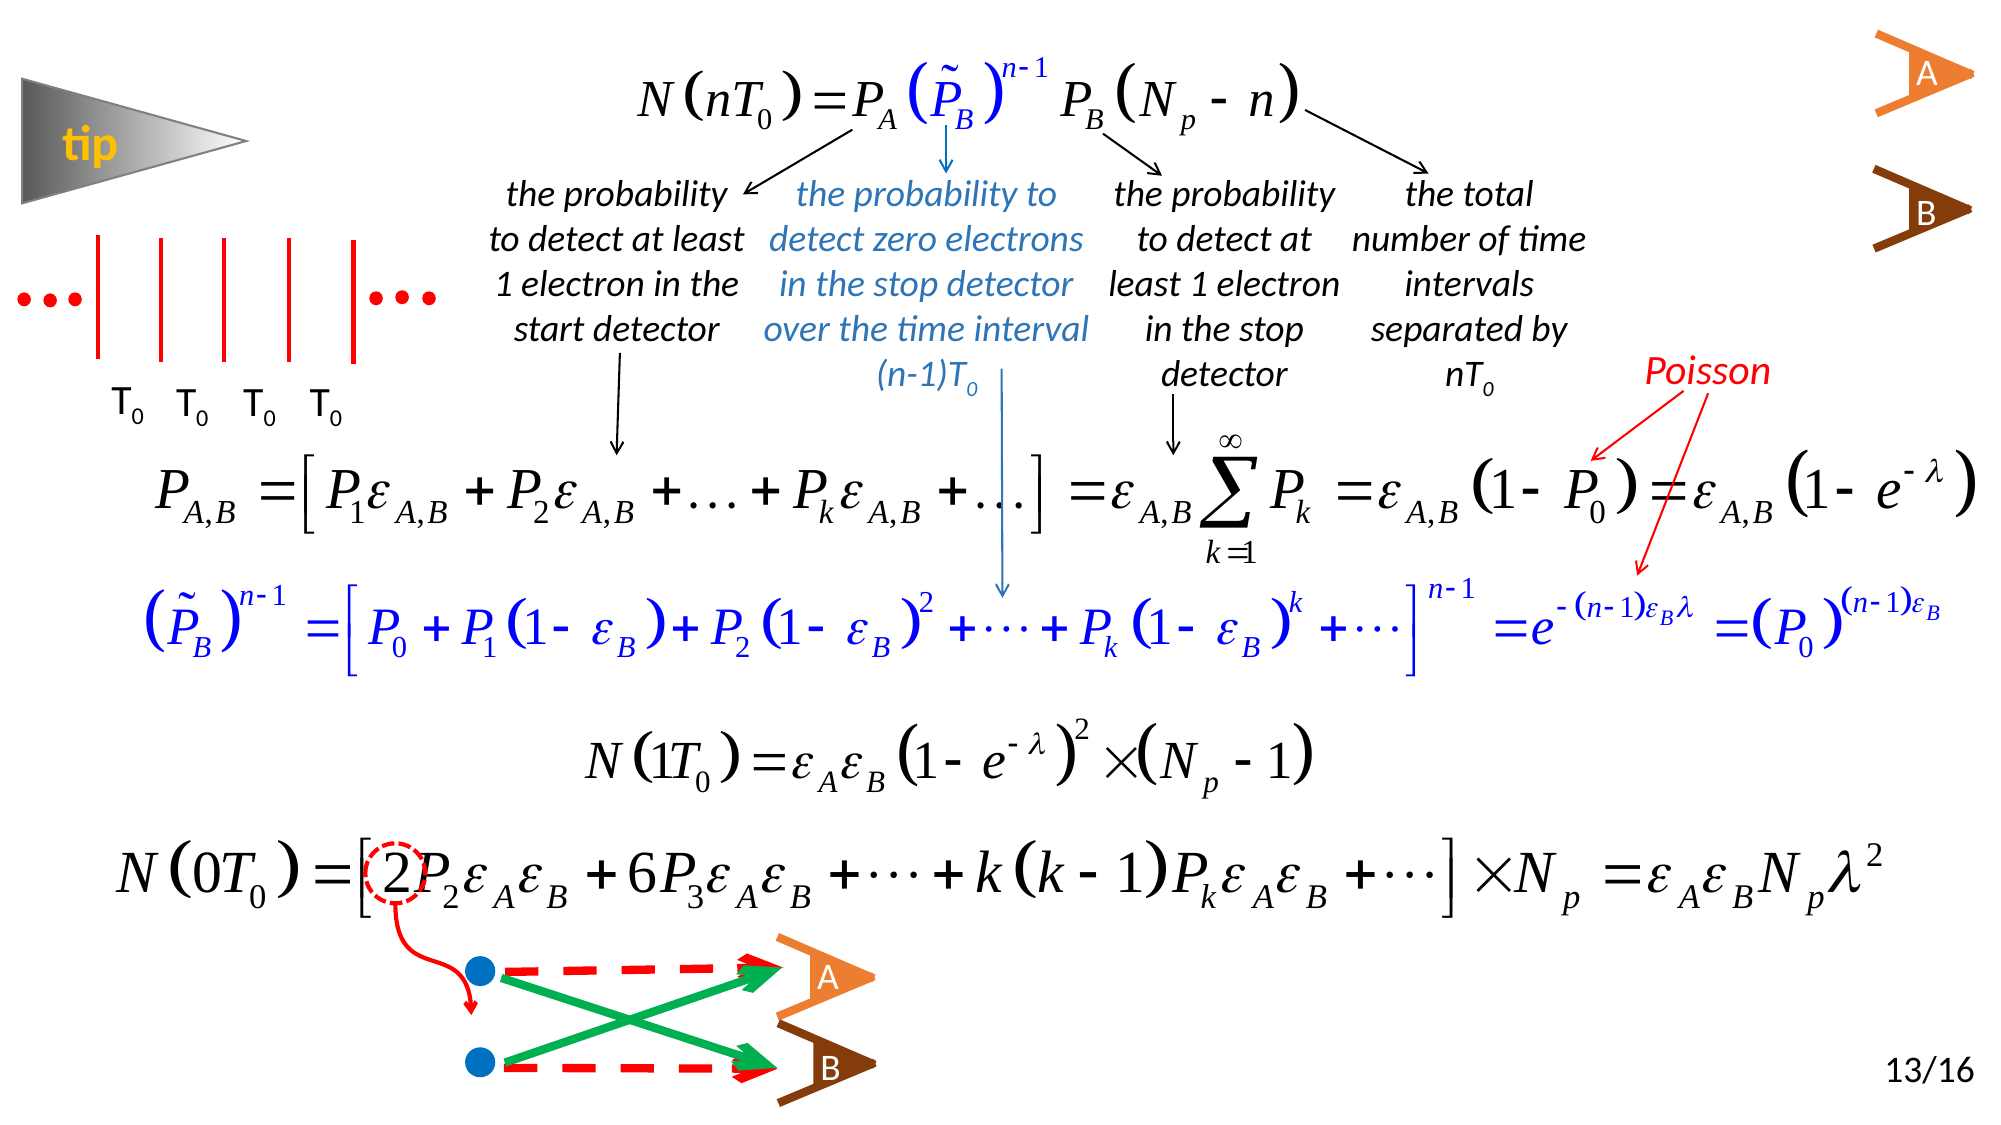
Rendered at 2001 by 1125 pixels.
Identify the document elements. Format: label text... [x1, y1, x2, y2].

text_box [17, 235, 436, 429]
text_box the probability to detect zero electrons in the stop detector over the time interval (n-1)T0 [745, 161, 1107, 408]
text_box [1003, 412, 1637, 565]
text_box the probability to detect at least 1 electron in the stop detector [1091, 161, 1335, 402]
text_box the total number of time intervals separated by nT0 [1335, 161, 1603, 408]
text_box the probability to detect at least 1 electron in the start detector [471, 161, 745, 357]
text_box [1305, 109, 1429, 174]
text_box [144, 412, 1001, 565]
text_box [742, 129, 853, 195]
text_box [1637, 393, 1709, 576]
text_box Poisson [1629, 335, 1787, 401]
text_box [1590, 390, 1684, 461]
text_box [365, 843, 875, 1104]
text_box 13/16 [1869, 1037, 1990, 1097]
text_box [137, 565, 1952, 688]
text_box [1709, 412, 1982, 577]
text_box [616, 352, 620, 456]
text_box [1102, 133, 1163, 176]
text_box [1873, 33, 1973, 249]
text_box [22, 78, 247, 204]
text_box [104, 823, 1896, 933]
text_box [626, 42, 1306, 152]
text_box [574, 707, 1318, 815]
